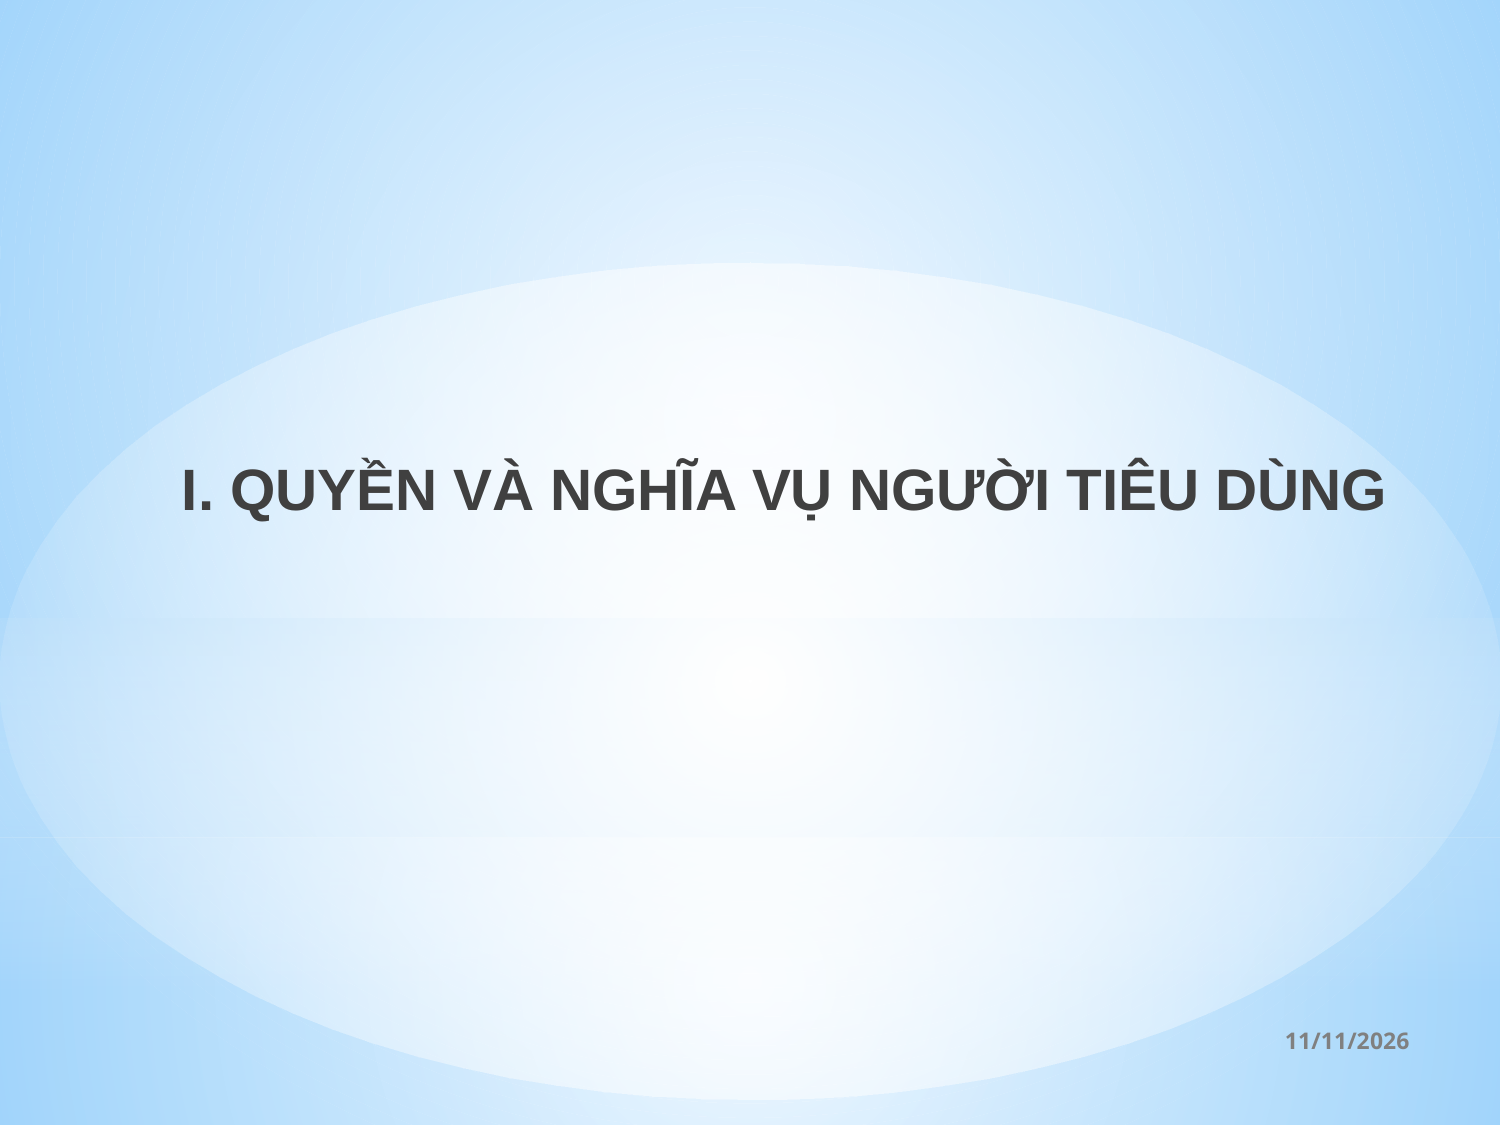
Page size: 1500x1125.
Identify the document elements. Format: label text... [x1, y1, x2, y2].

list I. QUYỀN VÀ NGHĨA VỤ NGƯỜI TIÊU DÙNG [159, 444, 1461, 598]
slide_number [1012, 1012, 1425, 1073]
